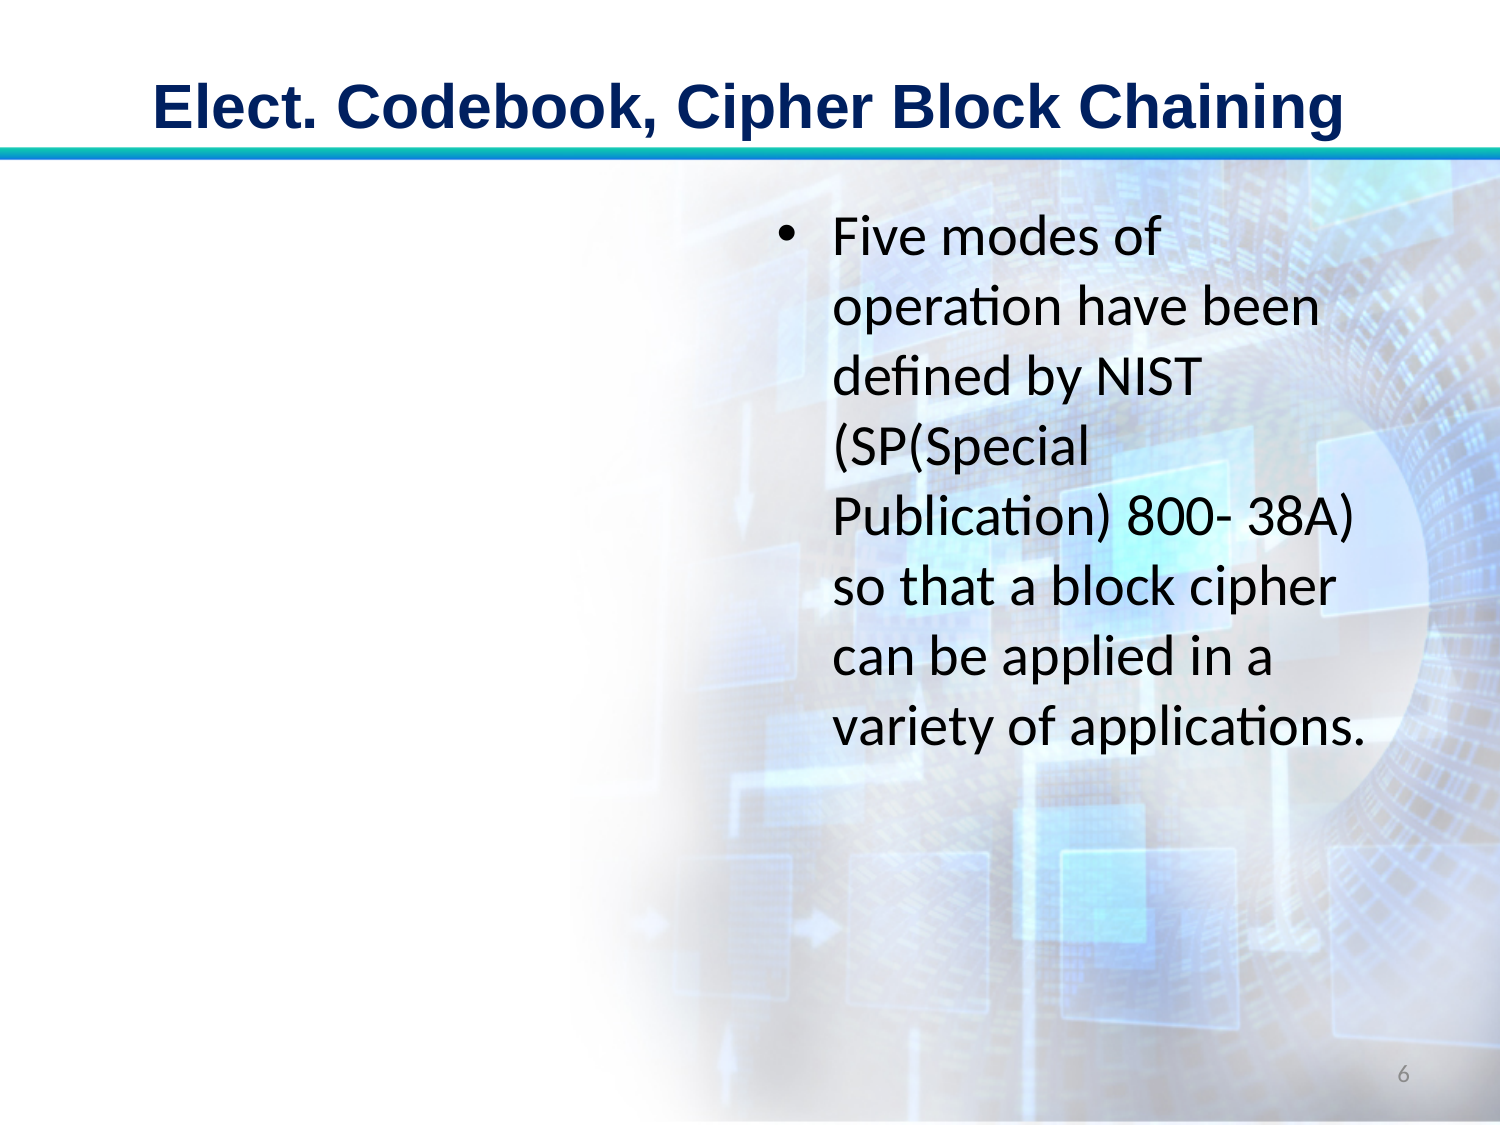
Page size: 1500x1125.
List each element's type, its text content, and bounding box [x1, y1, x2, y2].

slide_number 6 [1074, 1042, 1425, 1103]
title Elect. Codebook, Cipher Block Chaining [75, 30, 1425, 178]
list Five modes of operation have been defined by NIST (SP(Special Publication) 800- 38A) so that a block cipher can be applied in a variety of applications. [761, 189, 1383, 1007]
picture [0, 0, 1500, 154]
picture [0, 159, 1500, 1125]
